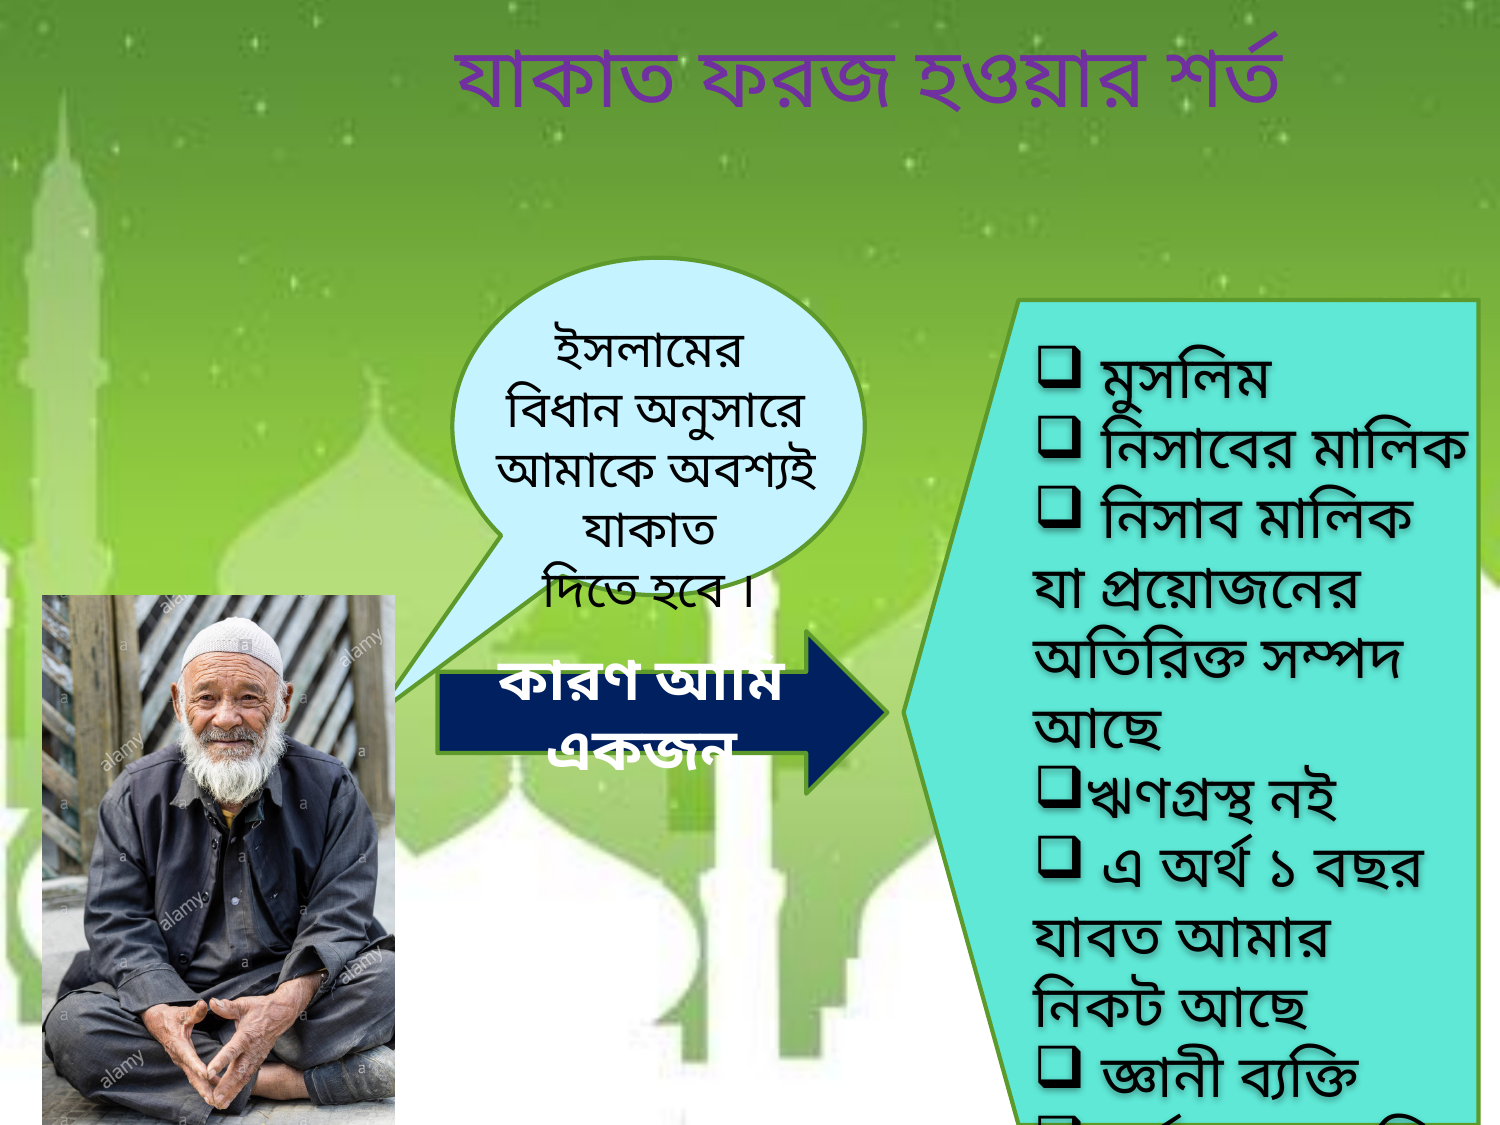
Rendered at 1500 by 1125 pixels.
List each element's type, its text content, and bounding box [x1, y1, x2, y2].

text_box কারণ আমি একজন [435, 629, 890, 796]
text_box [903, 299, 1488, 1125]
text_box যাকাত ফরজ হওয়ার শর্ত [440, 16, 1320, 132]
picture [0, 0, 1500, 1125]
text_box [437, 257, 876, 596]
